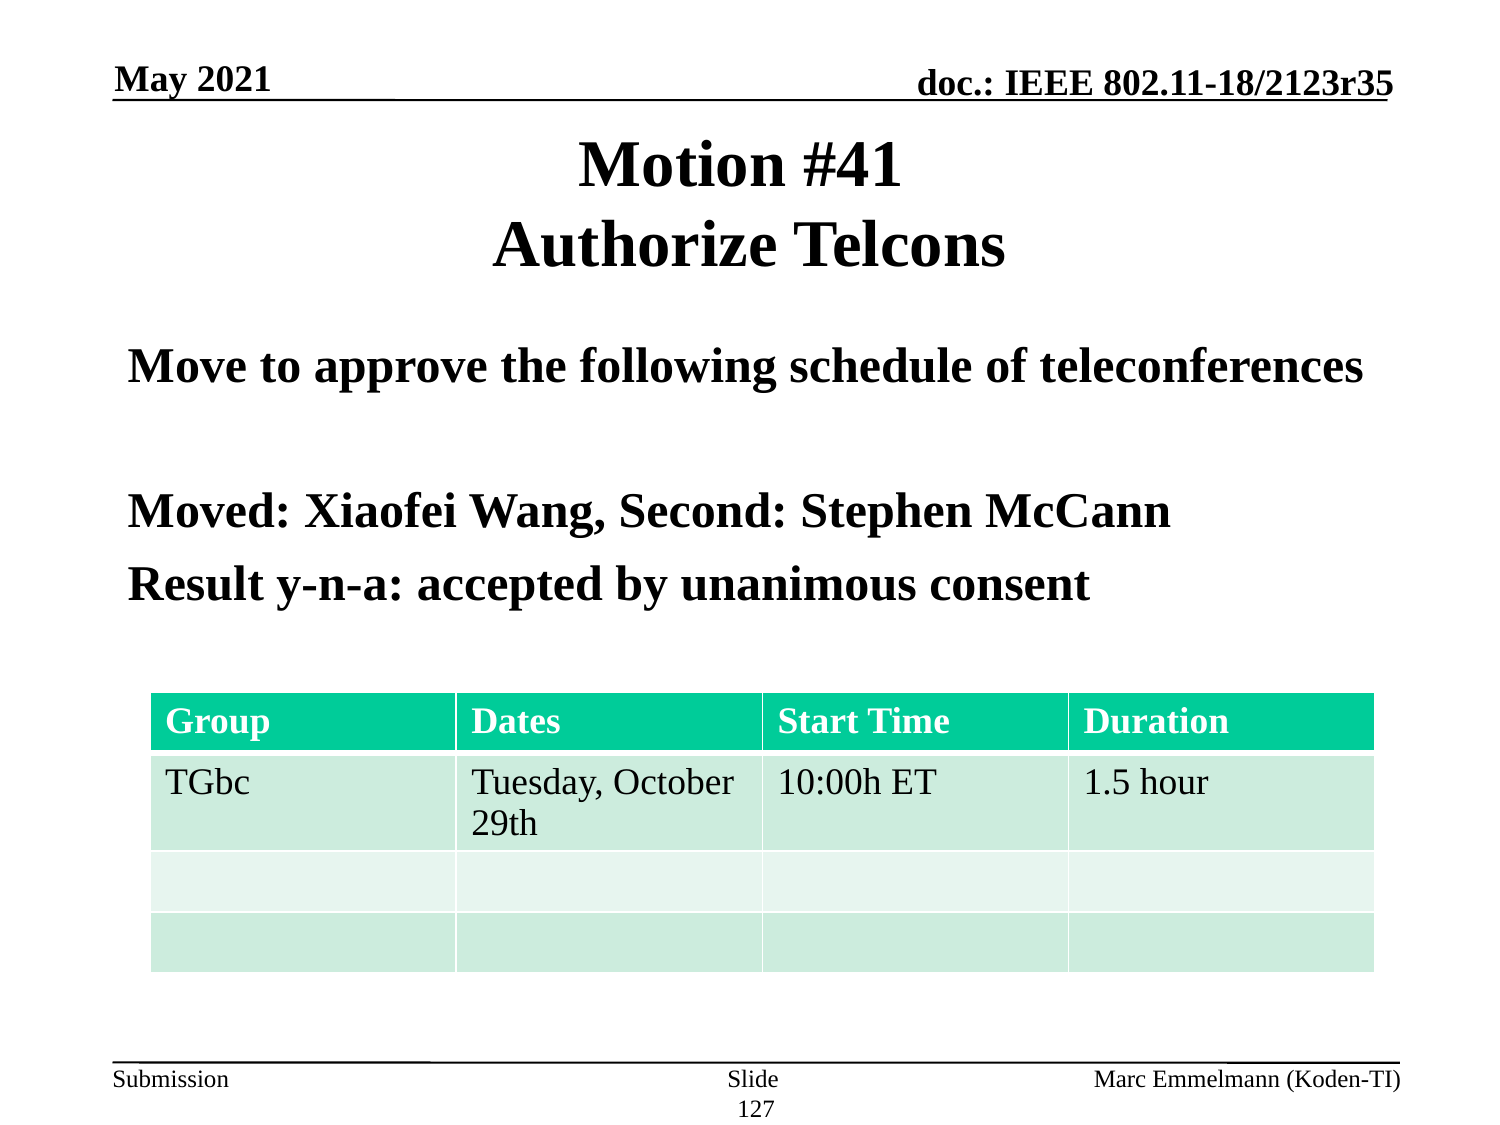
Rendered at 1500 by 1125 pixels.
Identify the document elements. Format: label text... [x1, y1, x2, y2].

table_cell [763, 852, 1068, 911]
table_cell [763, 913, 1068, 972]
list Move to approve the following schedule of teleconferences Moved: Xiaofei Wang, Second: Stephen McCann Result y-n-a: accepted by unanimous consent [112, 324, 1388, 626]
table_cell [457, 913, 762, 972]
table_cell [457, 852, 762, 911]
table_cell [1069, 852, 1374, 911]
table_cell Tuesday, October 29th [457, 756, 762, 850]
table_cell [1069, 913, 1374, 972]
table_cell [151, 852, 455, 911]
slide_number Slide 127 [712, 1061, 800, 1123]
table_header Start Time [763, 693, 1068, 750]
table_cell [151, 913, 455, 972]
table_header Duration [1069, 693, 1374, 750]
table_header Group [151, 693, 455, 750]
table_cell 10:00h ET [763, 756, 1068, 850]
title Motion #41 Authorize Telcons [112, 112, 1388, 288]
footer Marc Emmelmann (Koden-TI) [878, 1061, 1402, 1093]
table_cell TGbc [151, 756, 455, 850]
table_cell 1.5 hour [1069, 756, 1374, 850]
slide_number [114, 54, 423, 100]
table_header Dates [457, 693, 762, 750]
